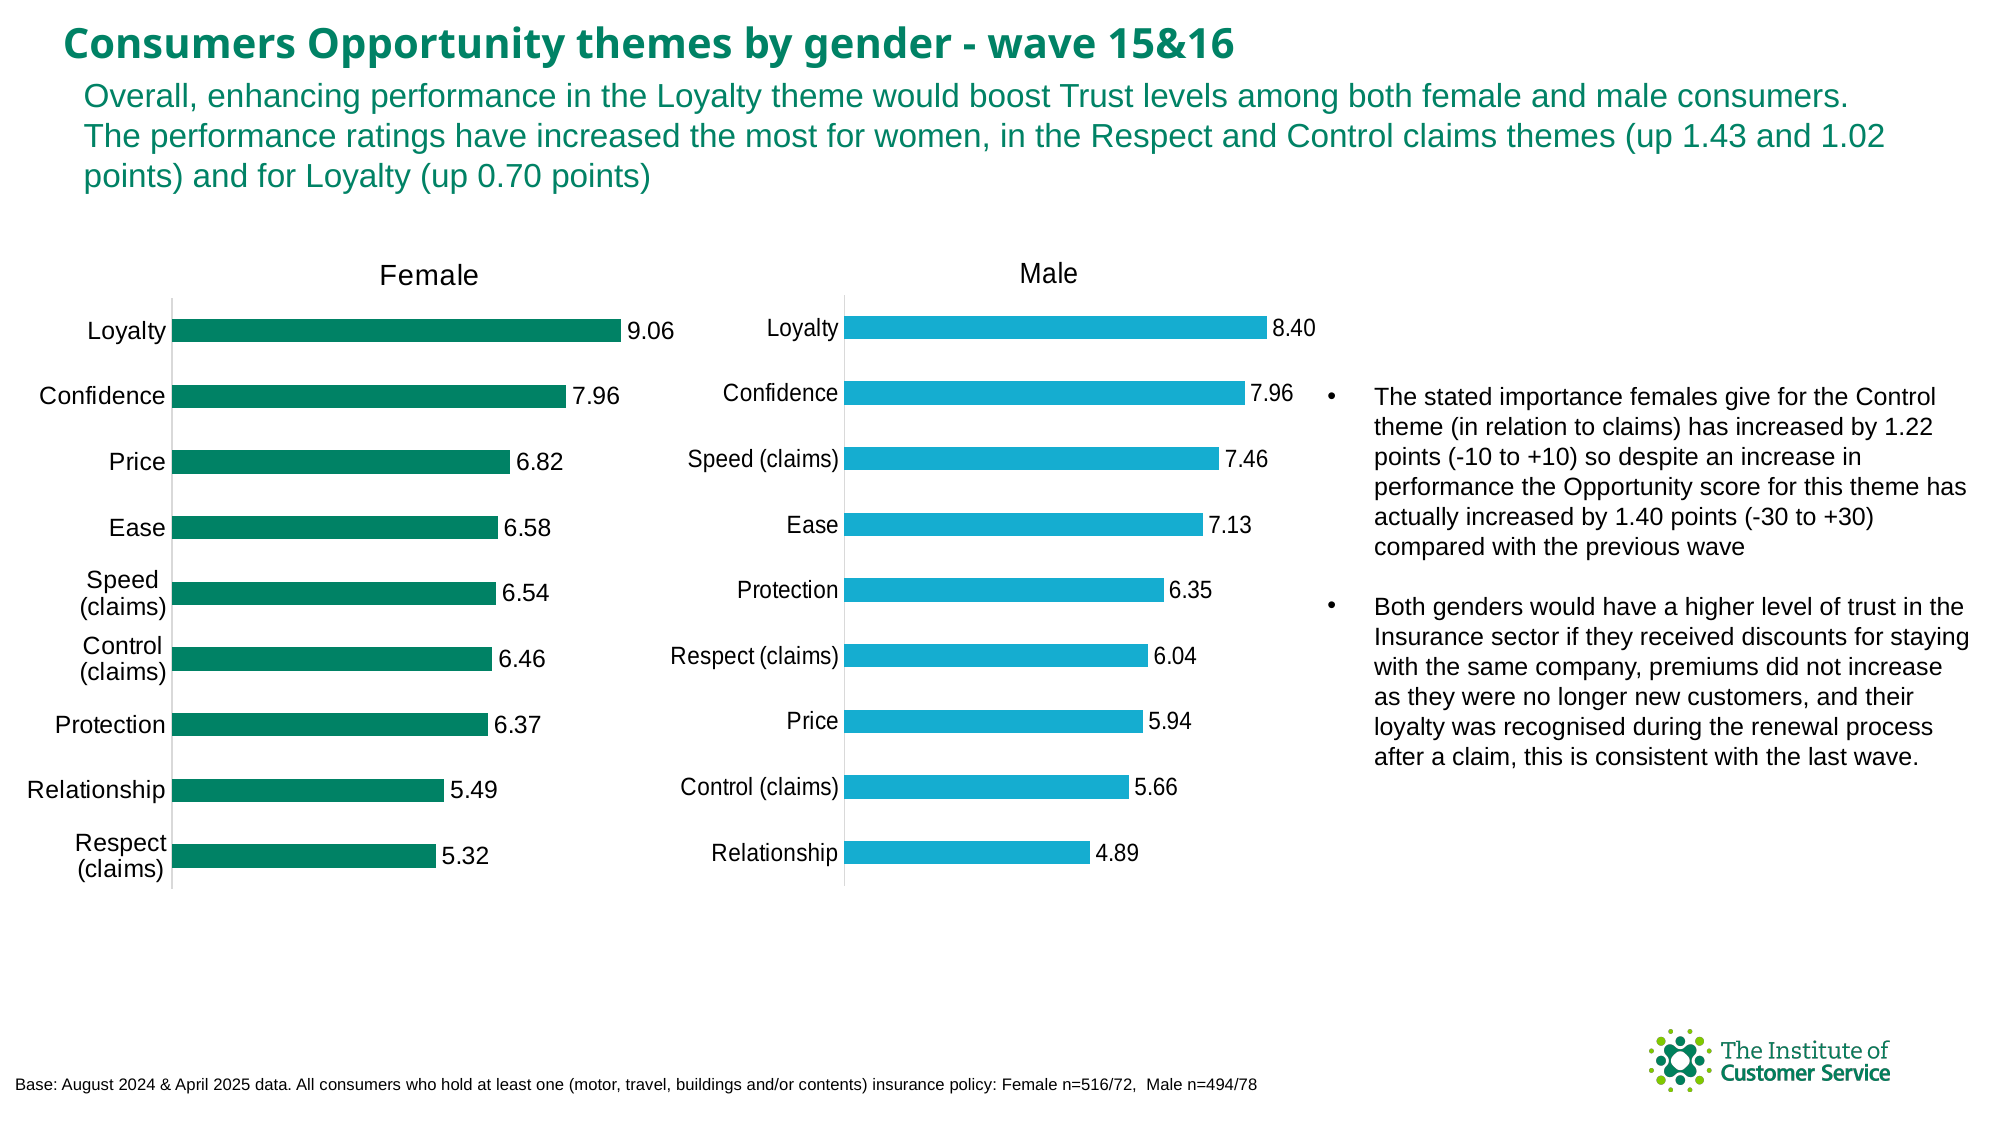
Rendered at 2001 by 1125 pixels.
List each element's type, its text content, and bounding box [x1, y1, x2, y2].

chart [26, 202, 1317, 890]
text_box Consumers Opportunity themes by gender - wave 15&16 [48, 9, 1891, 75]
text_box Overall, enhancing performance in the Loyalty theme would boost Trust levels among both female and male consumers. The performance ratings have increased the most for women, in the Respect and Control claims themes (up 1.43 and 1.02 points) and for Loyalty (up 0.70 points) [68, 67, 1965, 202]
picture [1649, 1029, 1890, 1092]
text_box The stated importance females give for the Control theme (in relation to claims) has increased by 1.22 points (-10 to +10) so despite an increase in performance the Opportunity score for this theme has actually increased by 1.40 points (-30 to +30) compared with the previous wave Both genders would have a higher level of trust in the Insurance sector if they received discounts for staying with the same company, premiums did not increase as they were no longer new customers, and their loyalty was recognised during the renewal process after a claim, this is consistent with the last wave. [1327, 380, 1974, 599]
text_box Base: August 2024 & April 2025 data. All consumers who hold at least one (motor, travel, buildings and/or contents) insurance policy: Female n=516/72, Male n=494/78 [0, 1066, 1674, 1125]
